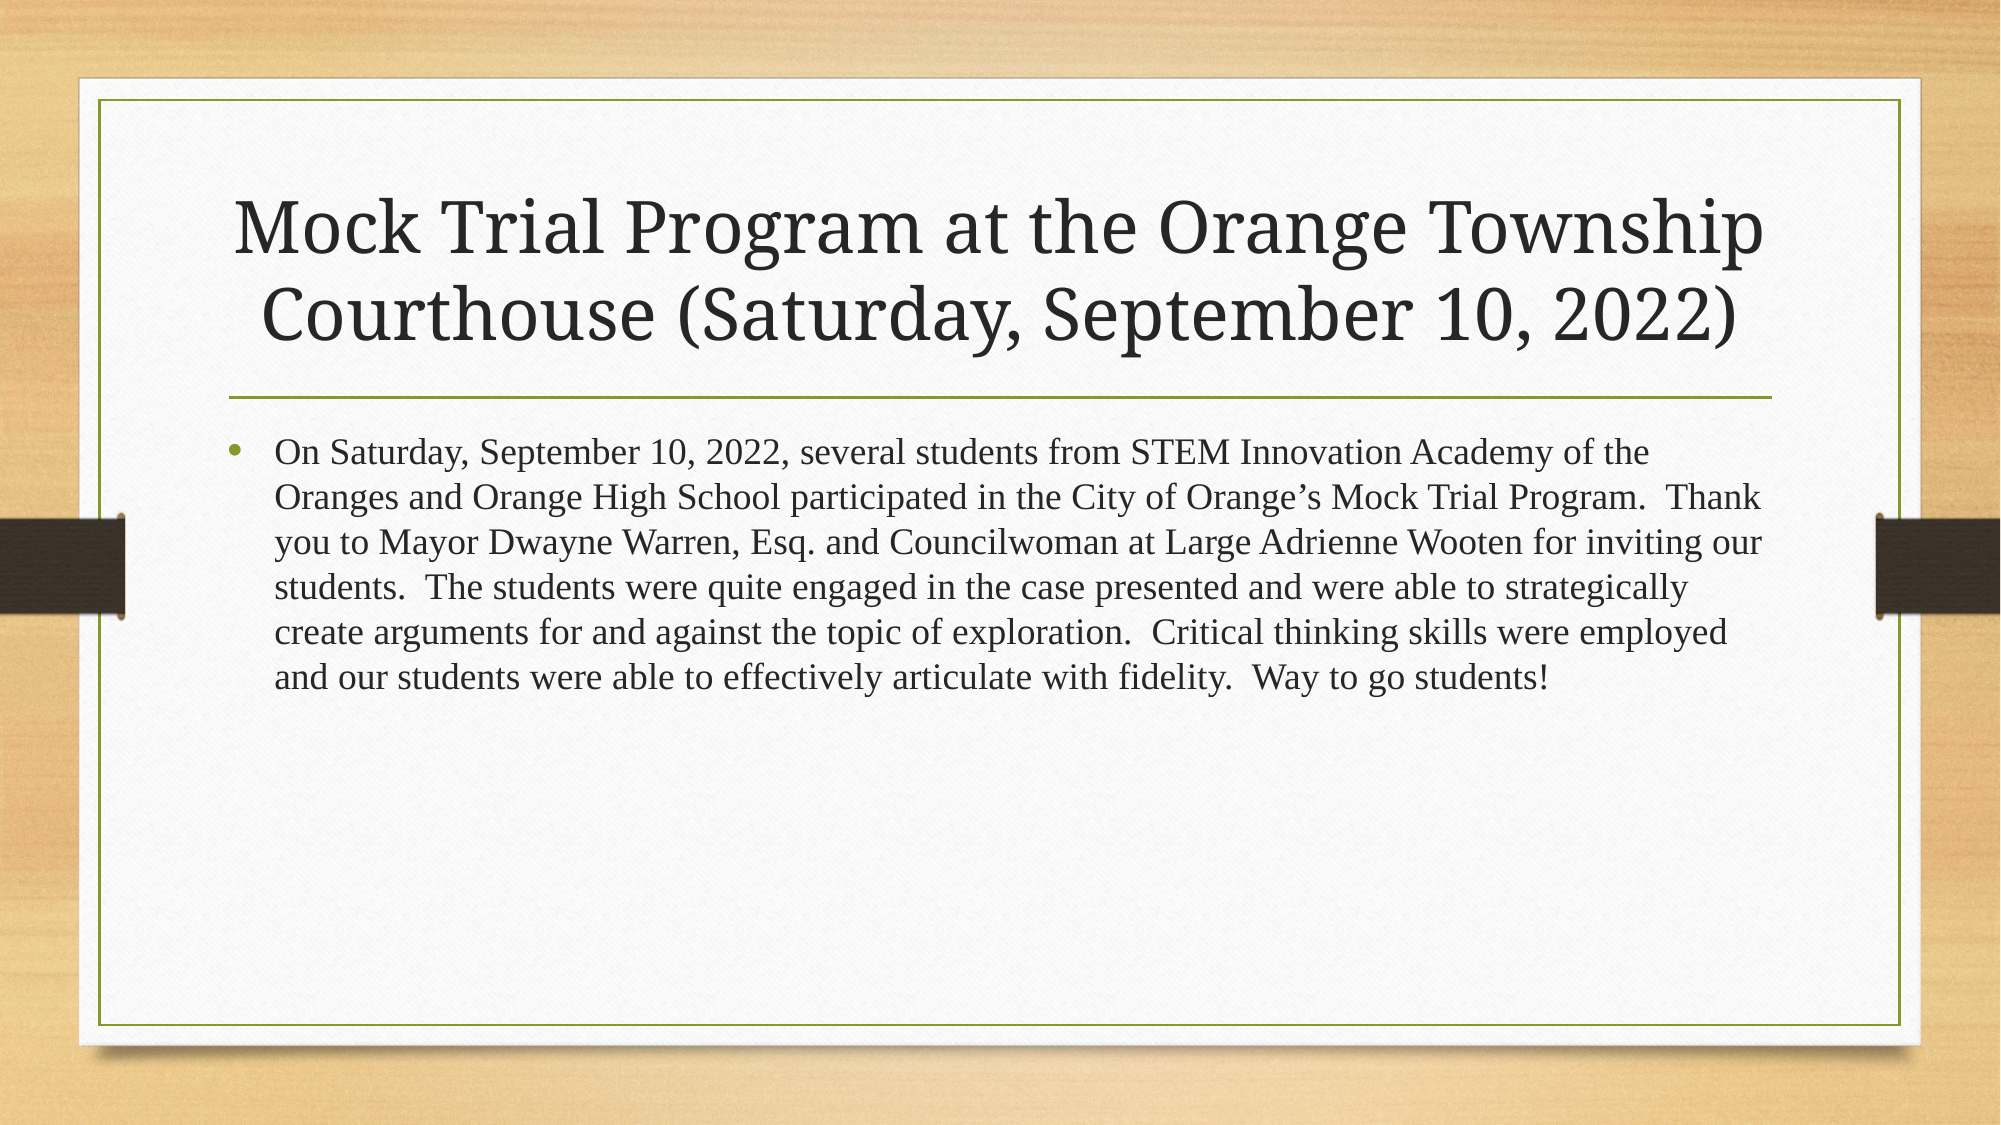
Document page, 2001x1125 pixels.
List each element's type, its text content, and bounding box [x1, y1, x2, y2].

title Mock Trial Program at the Orange Township Courthouse (Saturday, September 10, 2022) [212, 161, 1788, 375]
list On Saturday, September 10, 2022, several students from STEM Innovation Academy of the Oranges and Orange High School participated in the City of Orange’s Mock Trial Program. Thank you to Mayor Dwayne Warren, Esq. and Councilwoman at Large Adrienne Wooten for inviting our students. The students were quite engaged in the case presented and were able to strategically create arguments for and against the topic of exploration. Critical thinking skills were employed and our students were able to effectively articulate with fidelity. Way to go students! [212, 419, 1788, 964]
picture [0, 0, 2001, 1125]
